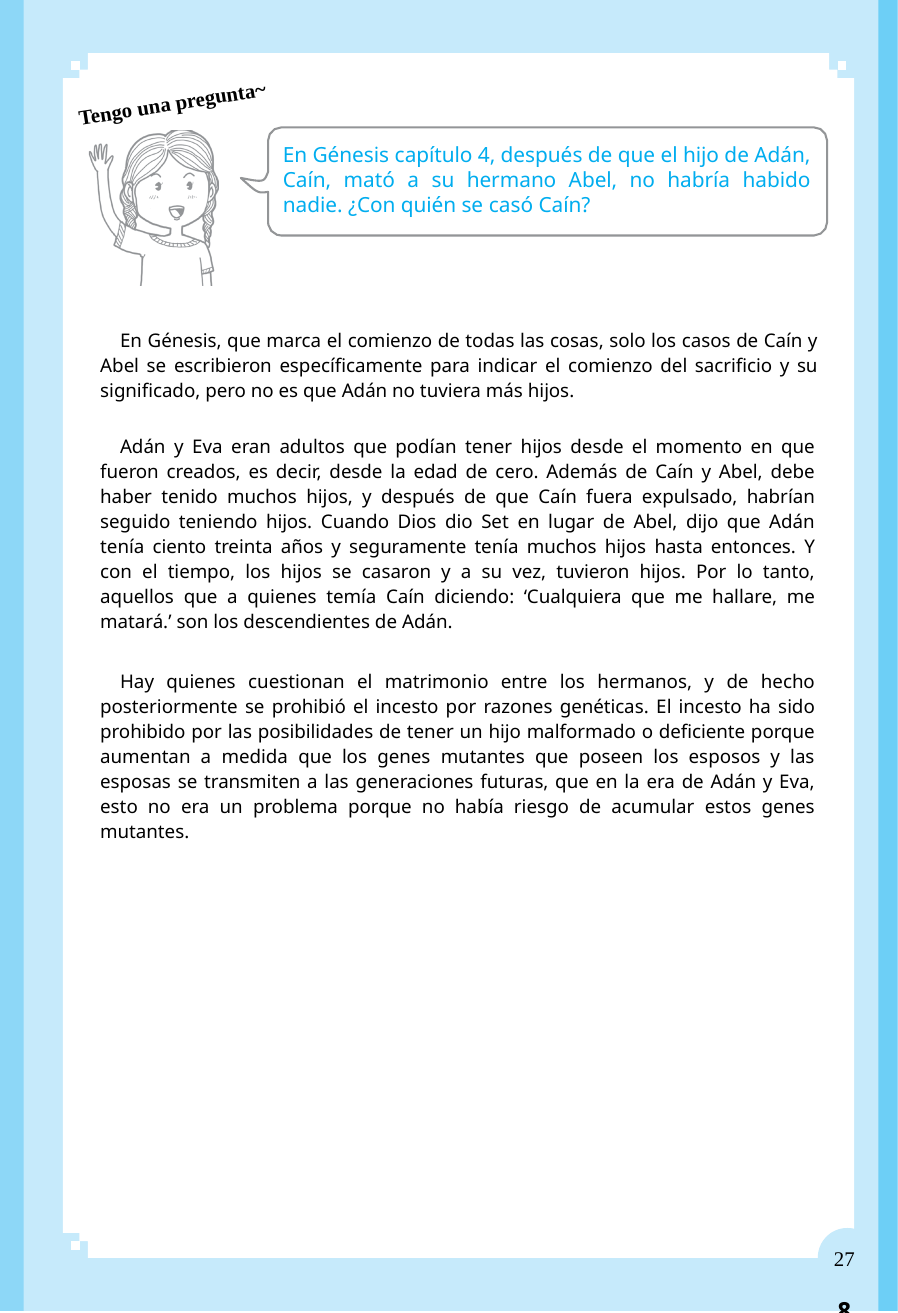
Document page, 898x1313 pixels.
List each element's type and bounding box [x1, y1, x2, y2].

text_box [0, 0, 898, 1312]
